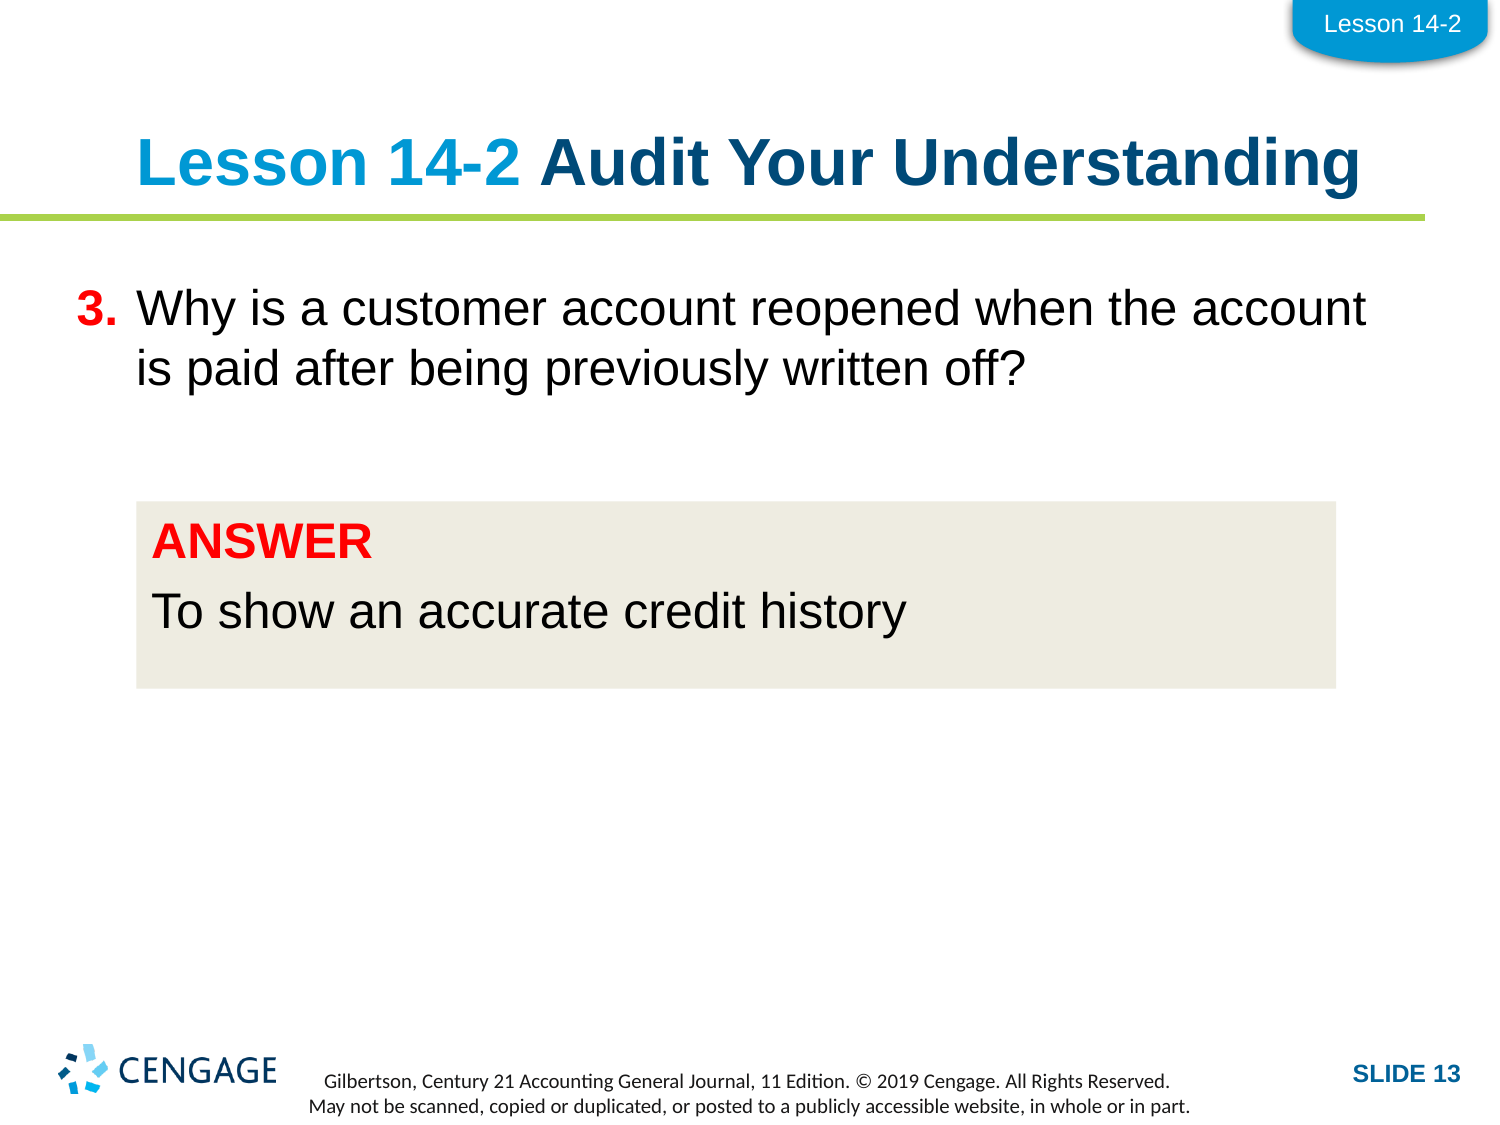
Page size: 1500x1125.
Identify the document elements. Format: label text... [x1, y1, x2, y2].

text_box SLIDE 13 [1176, 1049, 1477, 1095]
title Lesson 14-2 Audit Your Understanding [75, 118, 1425, 229]
text_box ANSWER To show an accurate credit history [136, 501, 1337, 689]
picture [58, 1044, 276, 1094]
list 3. Why is a customer account reopened when the account is paid after being previously written off? [76, 275, 1395, 452]
text_box Lesson 14-2 [1309, 0, 1478, 45]
text_box [1292, 0, 1488, 63]
